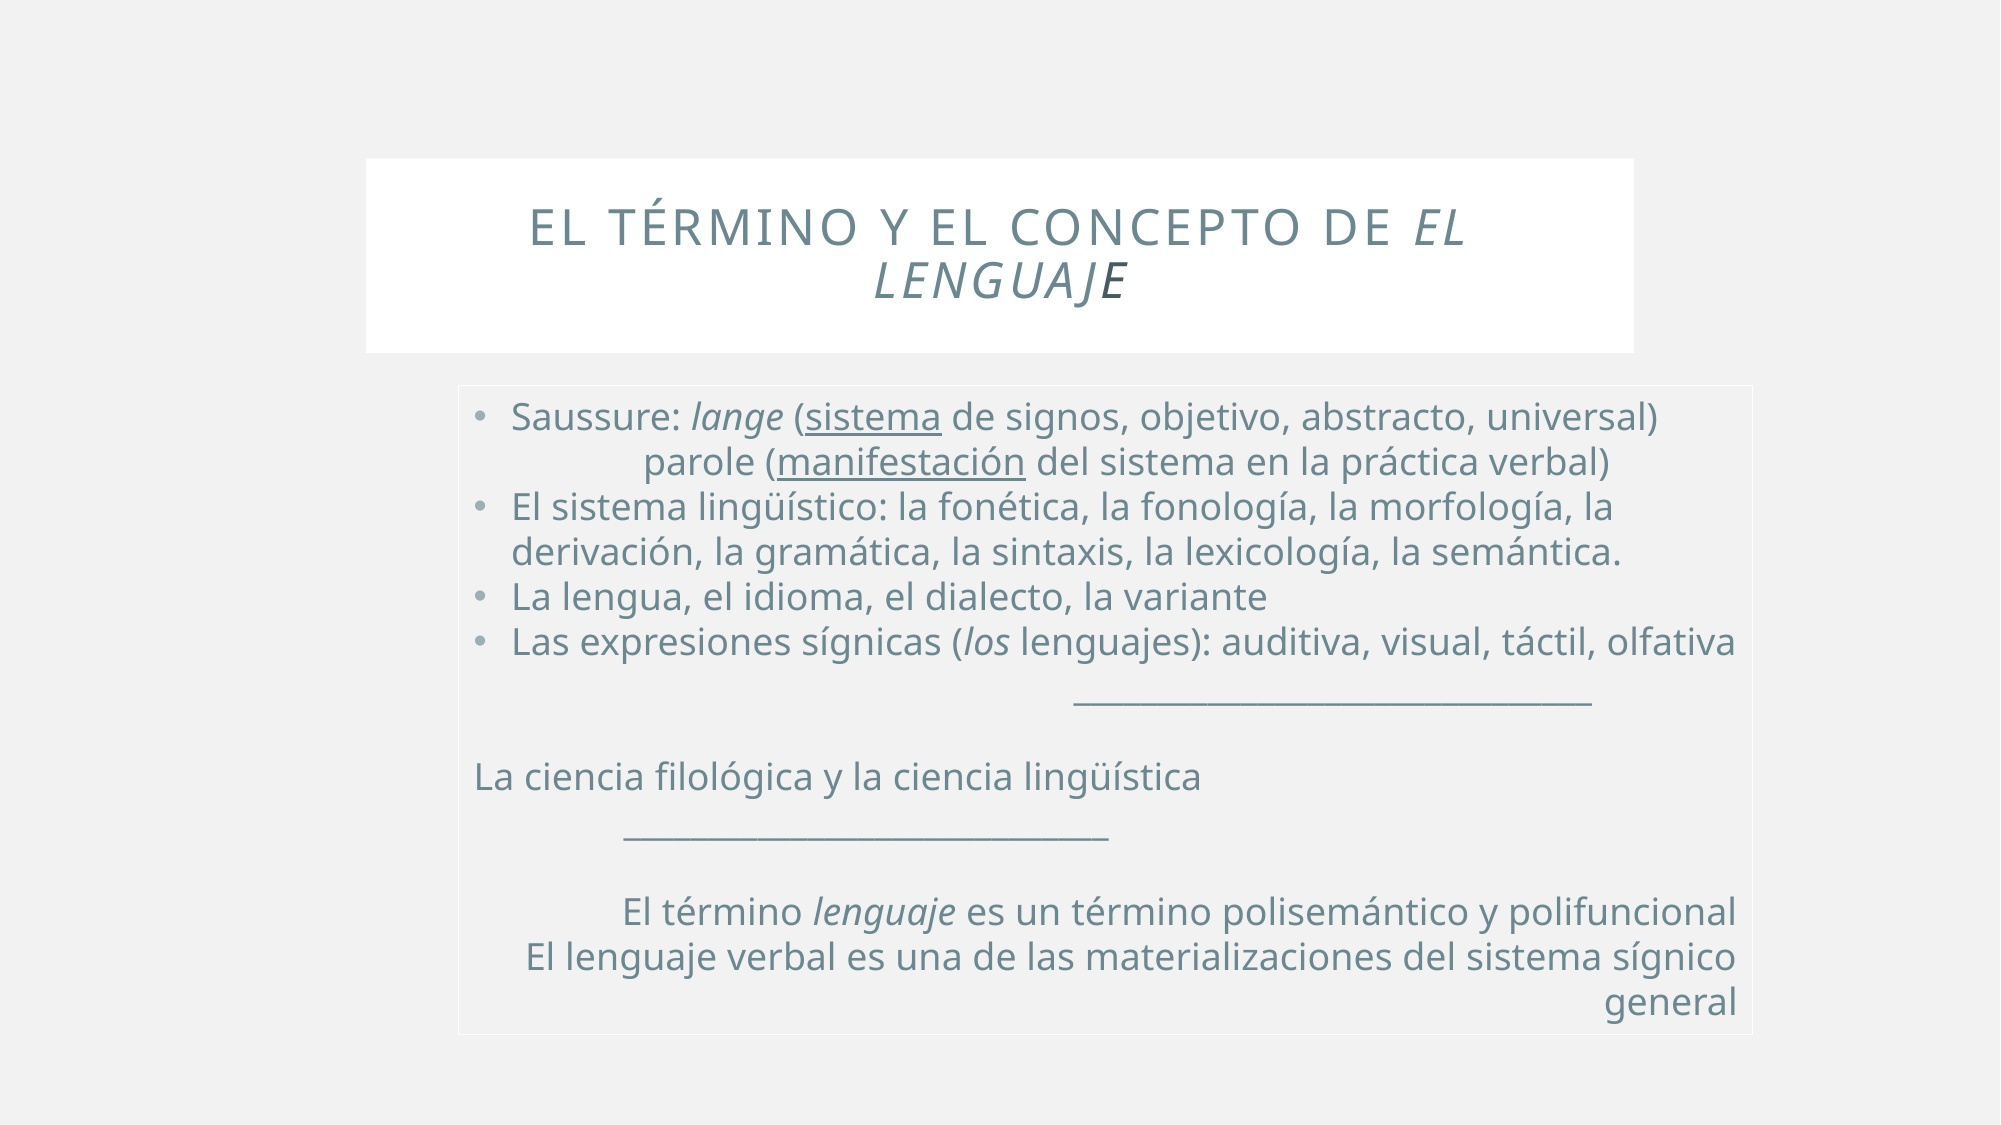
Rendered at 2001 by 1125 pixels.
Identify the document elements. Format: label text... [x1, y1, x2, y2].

title El término y el concepto de el lenguaje [363, 156, 1637, 356]
list Saussure: lange (sistema de signos, objetivo, abstracto, universal) parole (manifestación del sistema en la práctica verbal) El sistema lingüístico: la fonética, la fonología, la morfología, la derivación, la gramática, la sintaxis, la lexicología, la semántica. La lengua, el idioma, el dialecto, la variante Las expresiones sígnicas (los lenguajes): auditiva, visual, táctil, olfativa _______________________________ La ciencia filológica y la ciencia lingüística _____________________________ El término lenguaje es un término polisemántico y polifuncional El lenguaje verbal es una de las materializaciones del sistema sígnico general [458, 385, 1753, 1035]
